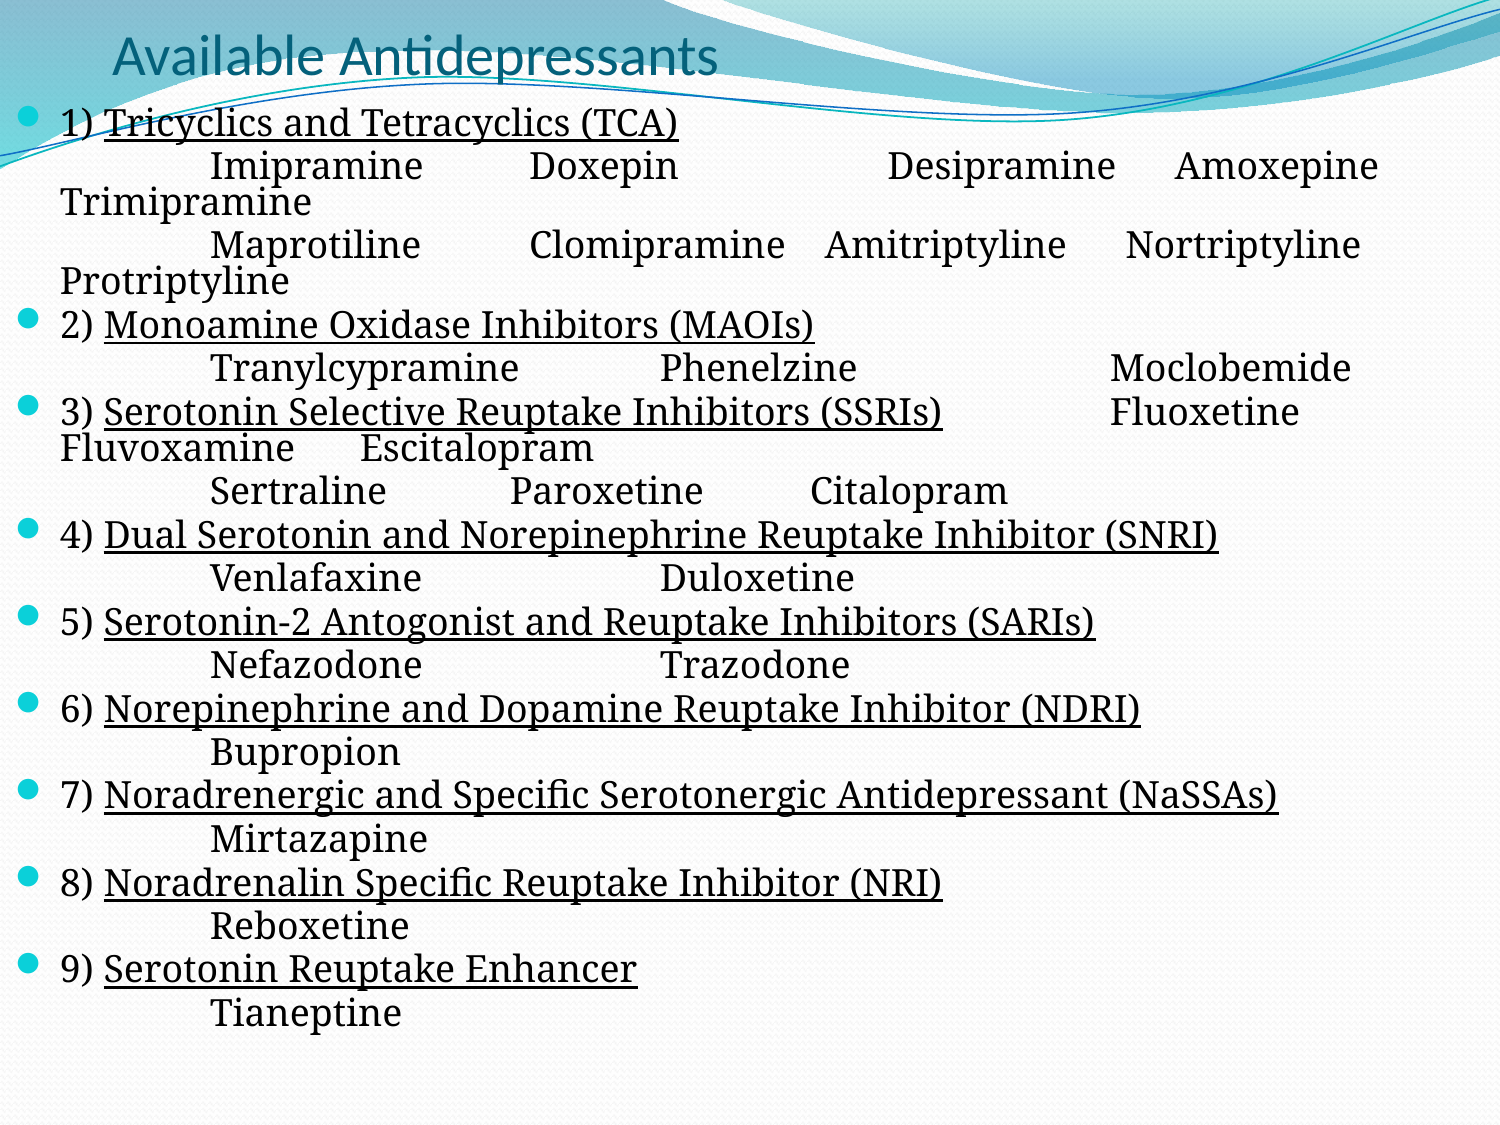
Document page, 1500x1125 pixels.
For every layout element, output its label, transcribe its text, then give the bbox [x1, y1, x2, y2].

title Available Antidepressants [112, 0, 1388, 88]
list 1) Tricyclics and Tetracyclics (TCA) Imipramine Doxepin Desipramine Amoxepine Trimipramine Maprotiline Clomipramine Amitriptyline Nortriptyline Protriptyline 2) Monoamine Oxidase Inhibitors (MAOIs) Tranylcypramine Phenelzine Moclobemide 3) Serotonin Selective Reuptake Inhibitors (SSRIs) Fluoxetine Fluvoxamine Escitalopram Sertraline Paroxetine Citalopram 4) Dual Serotonin and Norepinephrine Reuptake Inhibitor (SNRI) Venlafaxine Duloxetine 5) Serotonin-2 Antogonist and Reuptake Inhibitors (SARIs) Nefazodone Trazodone 6) Norepinephrine and Dopamine Reuptake Inhibitor (NDRI) Bupropion 7) Noradrenergic and Specific Serotonergic Antidepressant (NaSSAs) Mirtazapine 8) Noradrenalin Specific Reuptake Inhibitor (NRI) Reboxetine 9) Serotonin Reuptake Enhancer Tianeptine [0, 99, 1500, 1125]
